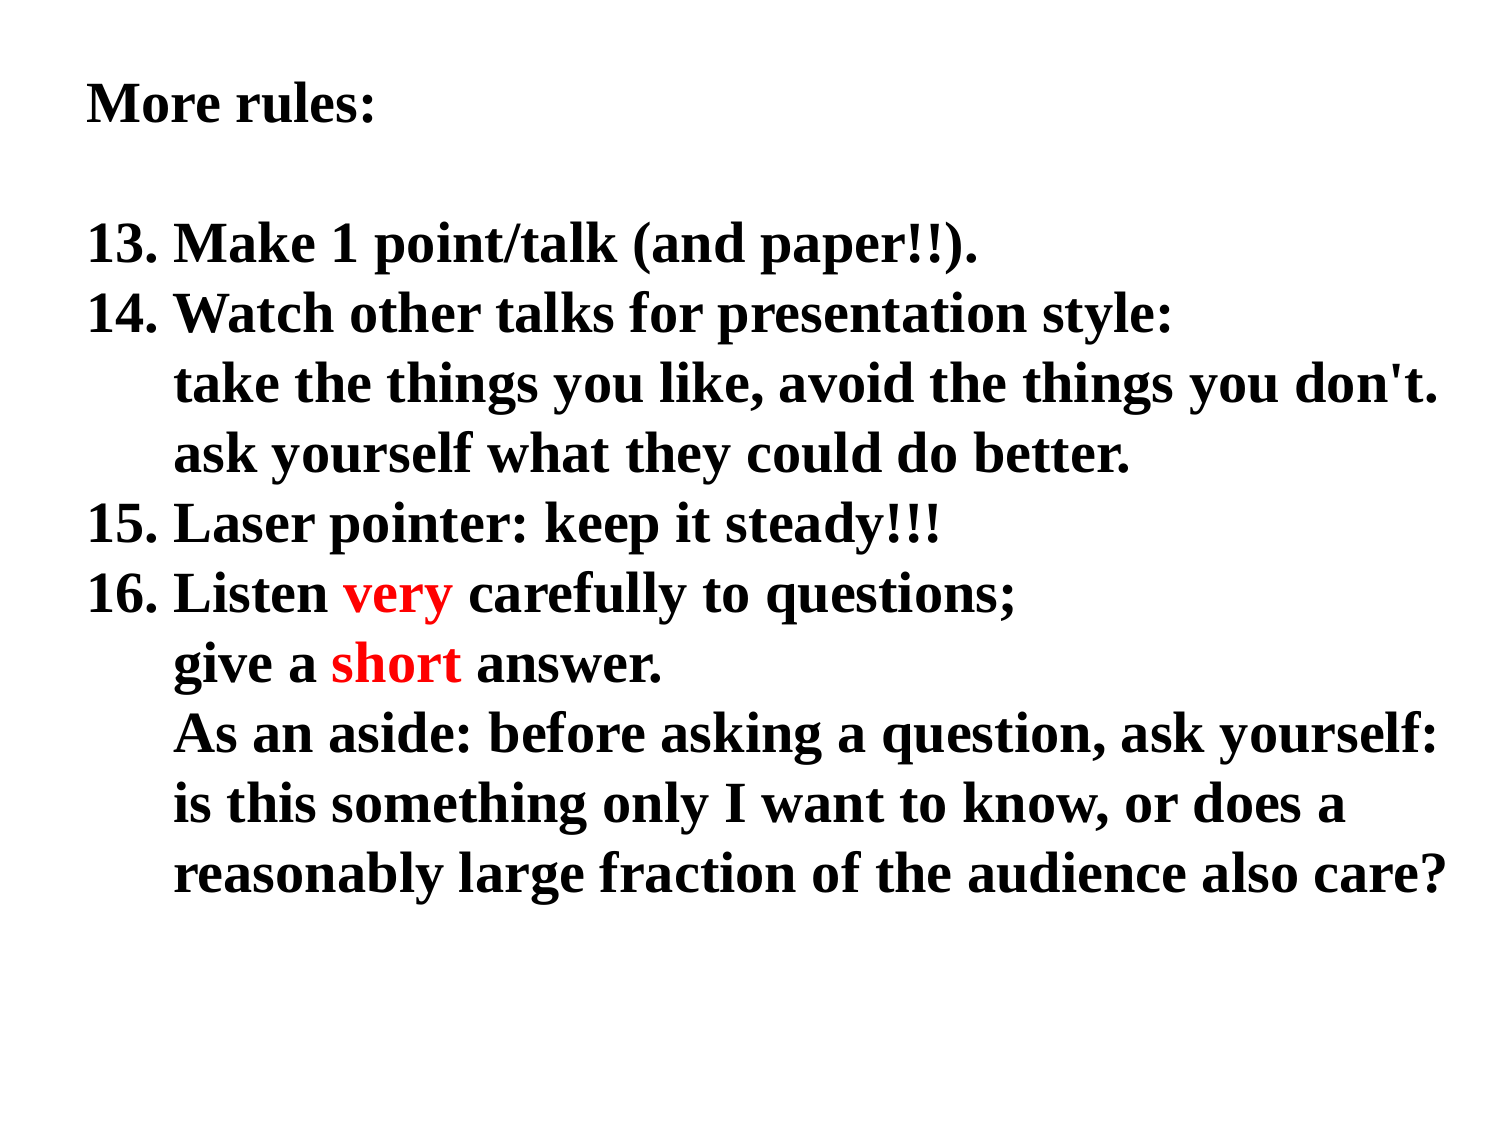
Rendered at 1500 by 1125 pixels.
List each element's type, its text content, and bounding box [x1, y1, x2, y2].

text_box More rules: 13. Make 1 point/talk (and paper!!). 14. Watch other talks for presentation style: take the things you like, avoid the things you don't. ask yourself what they could do better. 15. Laser pointer: keep it steady!!! 16. Listen very carefully to questions; give a short answer. As an aside: before asking a question, ask yourself: is this something only I want to know, or does a reasonably large fraction of the audience also care? [71, 57, 1484, 912]
